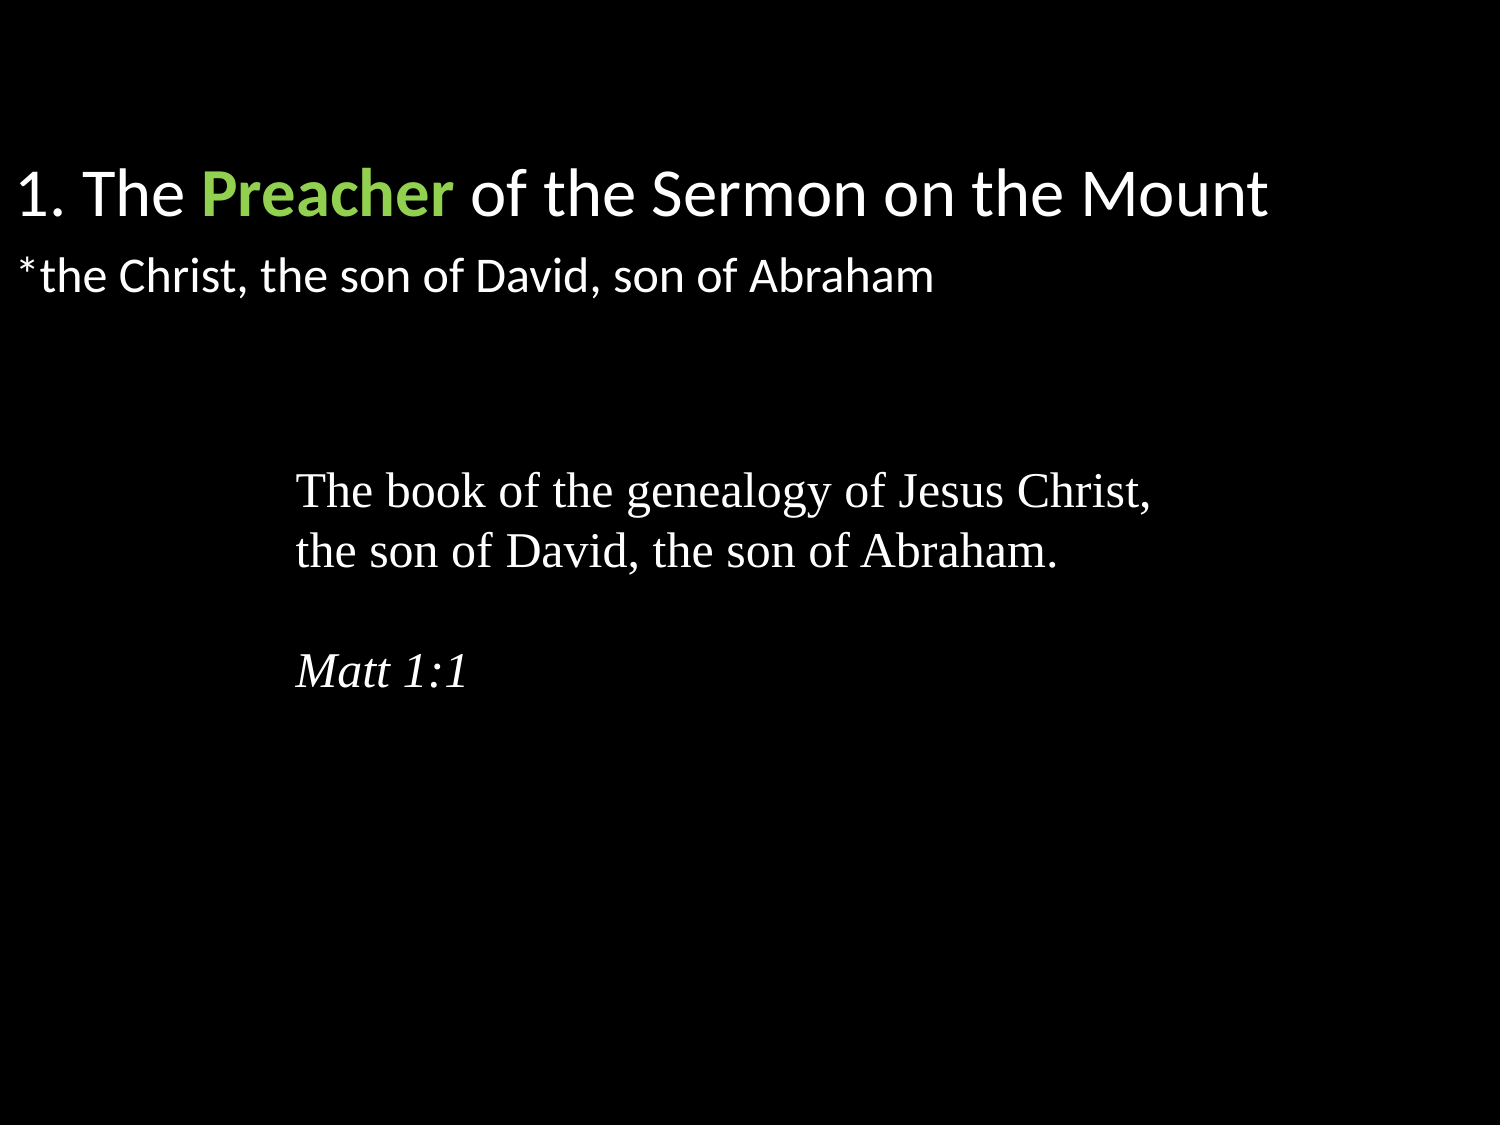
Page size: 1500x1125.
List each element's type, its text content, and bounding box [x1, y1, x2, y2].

text_box *the Christ, the son of David, son of Abraham [0, 235, 1029, 310]
text_box The book of the genealogy of Jesus Christ, the son of David, the son of Abraham. Matt 1:1 [280, 449, 1219, 705]
text_box 1. The Preacher of the Sermon on the Mount. [0, 140, 1344, 238]
